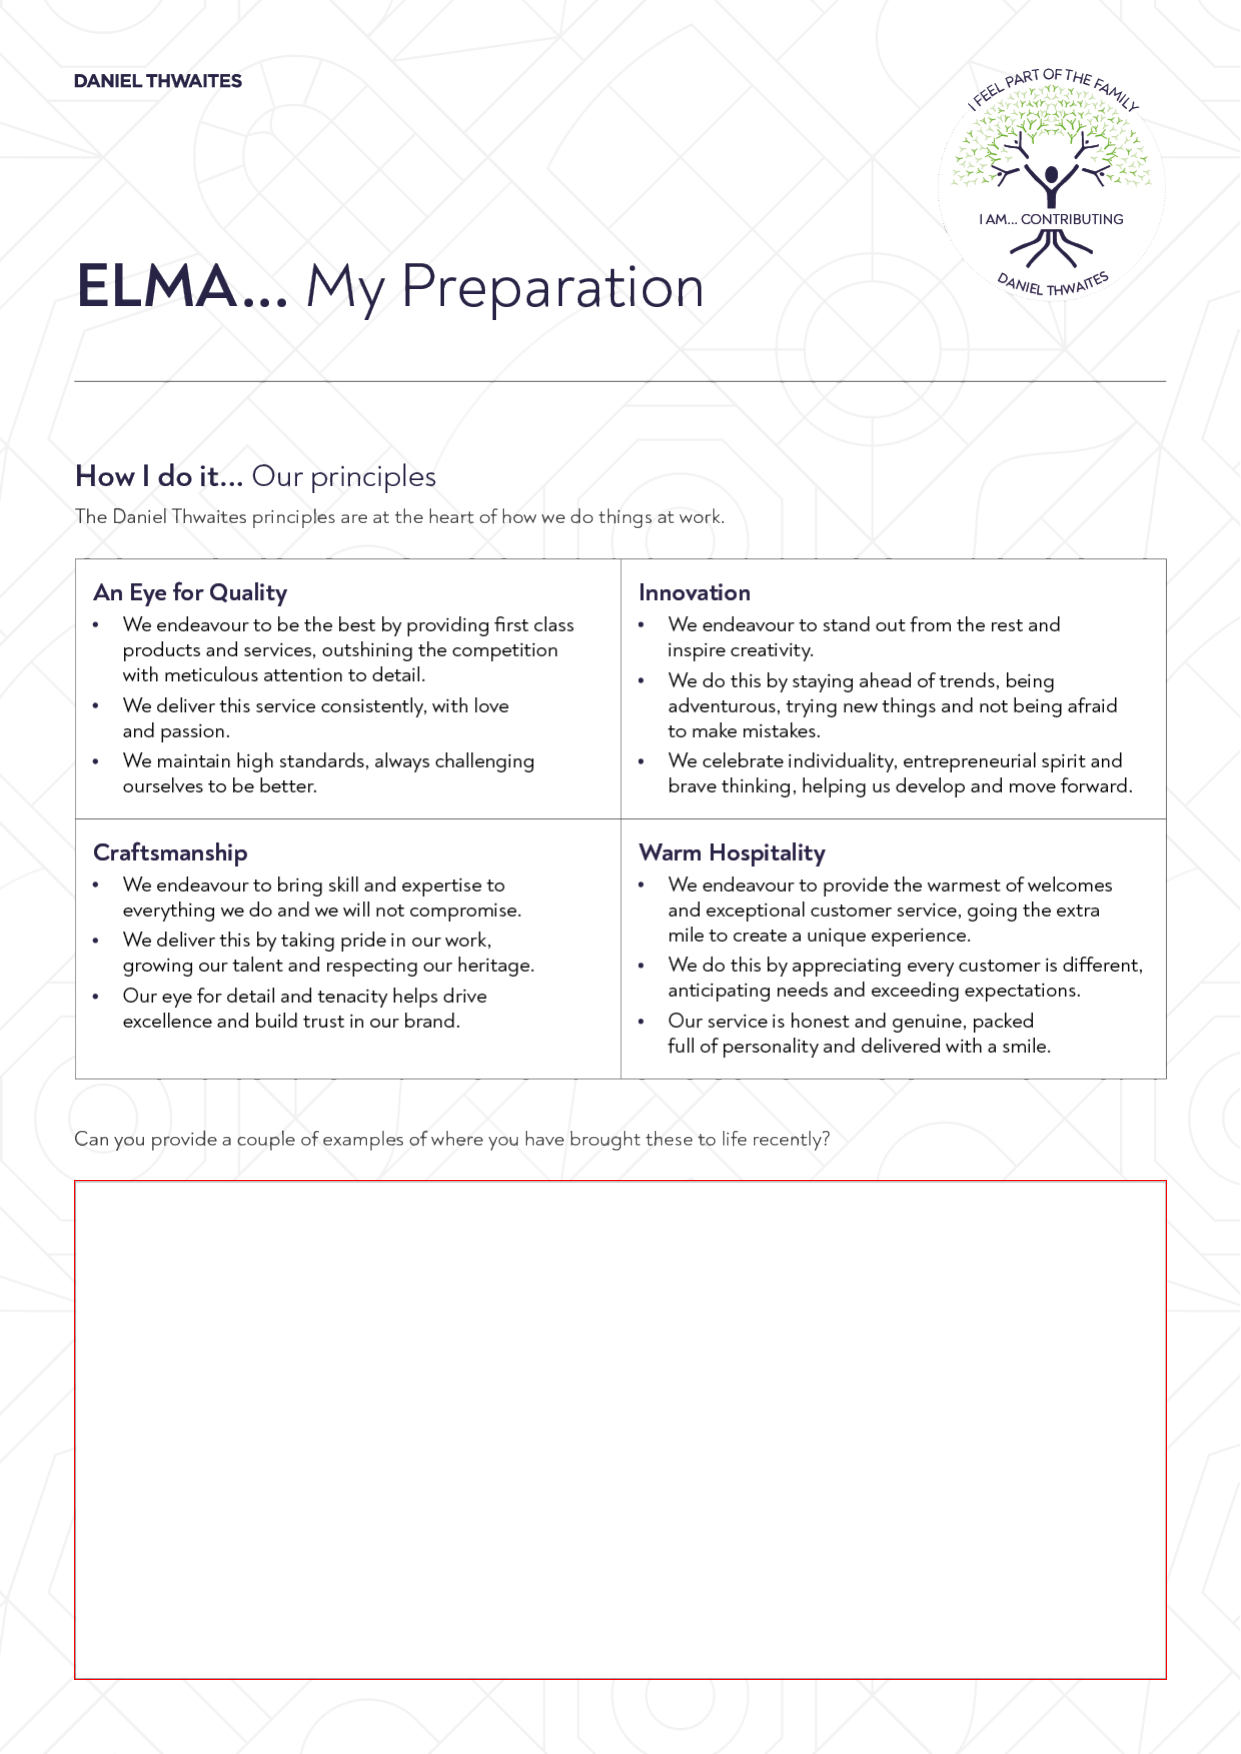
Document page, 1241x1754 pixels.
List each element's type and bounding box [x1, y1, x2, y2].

picture [0, 0, 1241, 1754]
text_box [74, 1180, 1167, 1680]
